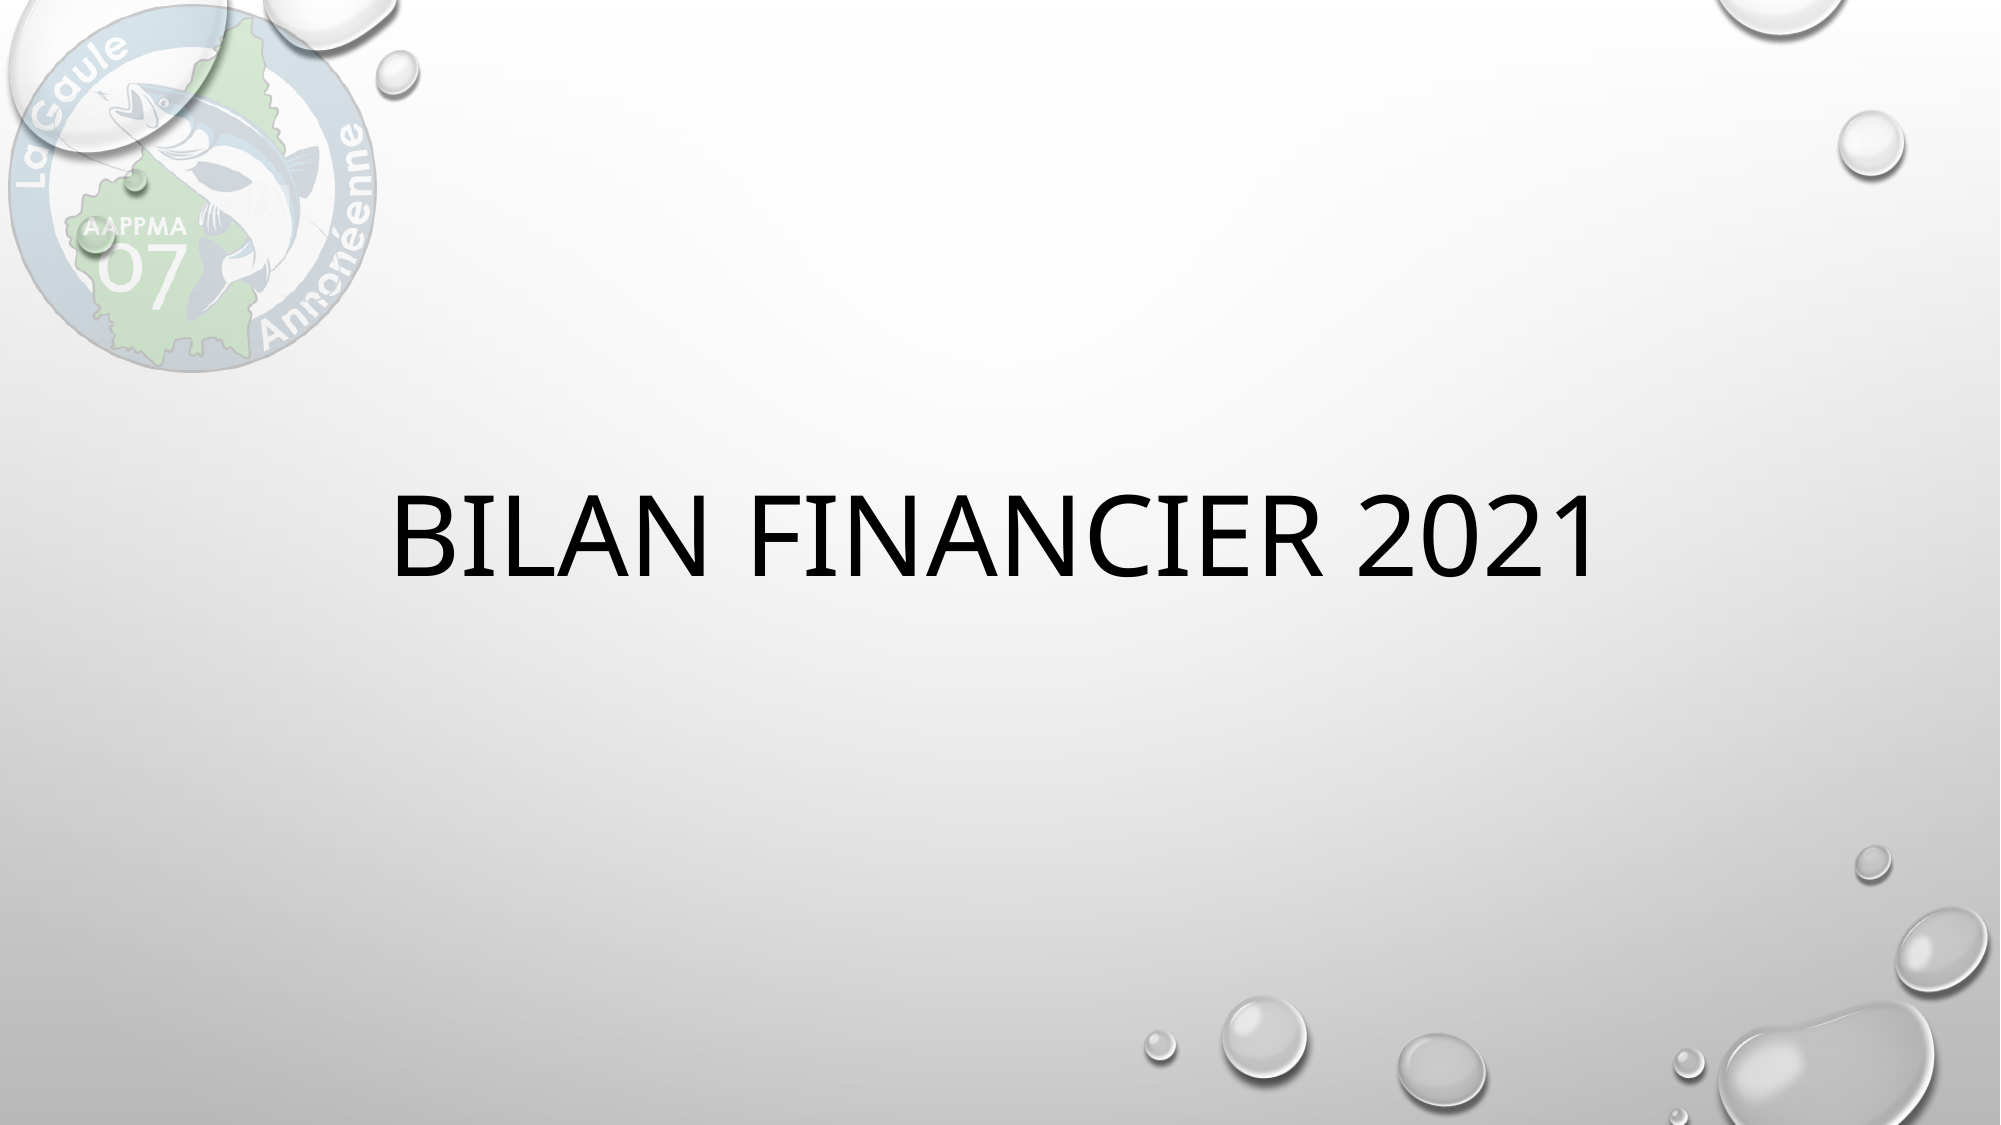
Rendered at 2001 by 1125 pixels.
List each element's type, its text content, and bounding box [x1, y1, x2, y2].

picture [0, 0, 2000, 1125]
title Bilan financier 2021 [149, 408, 1850, 671]
